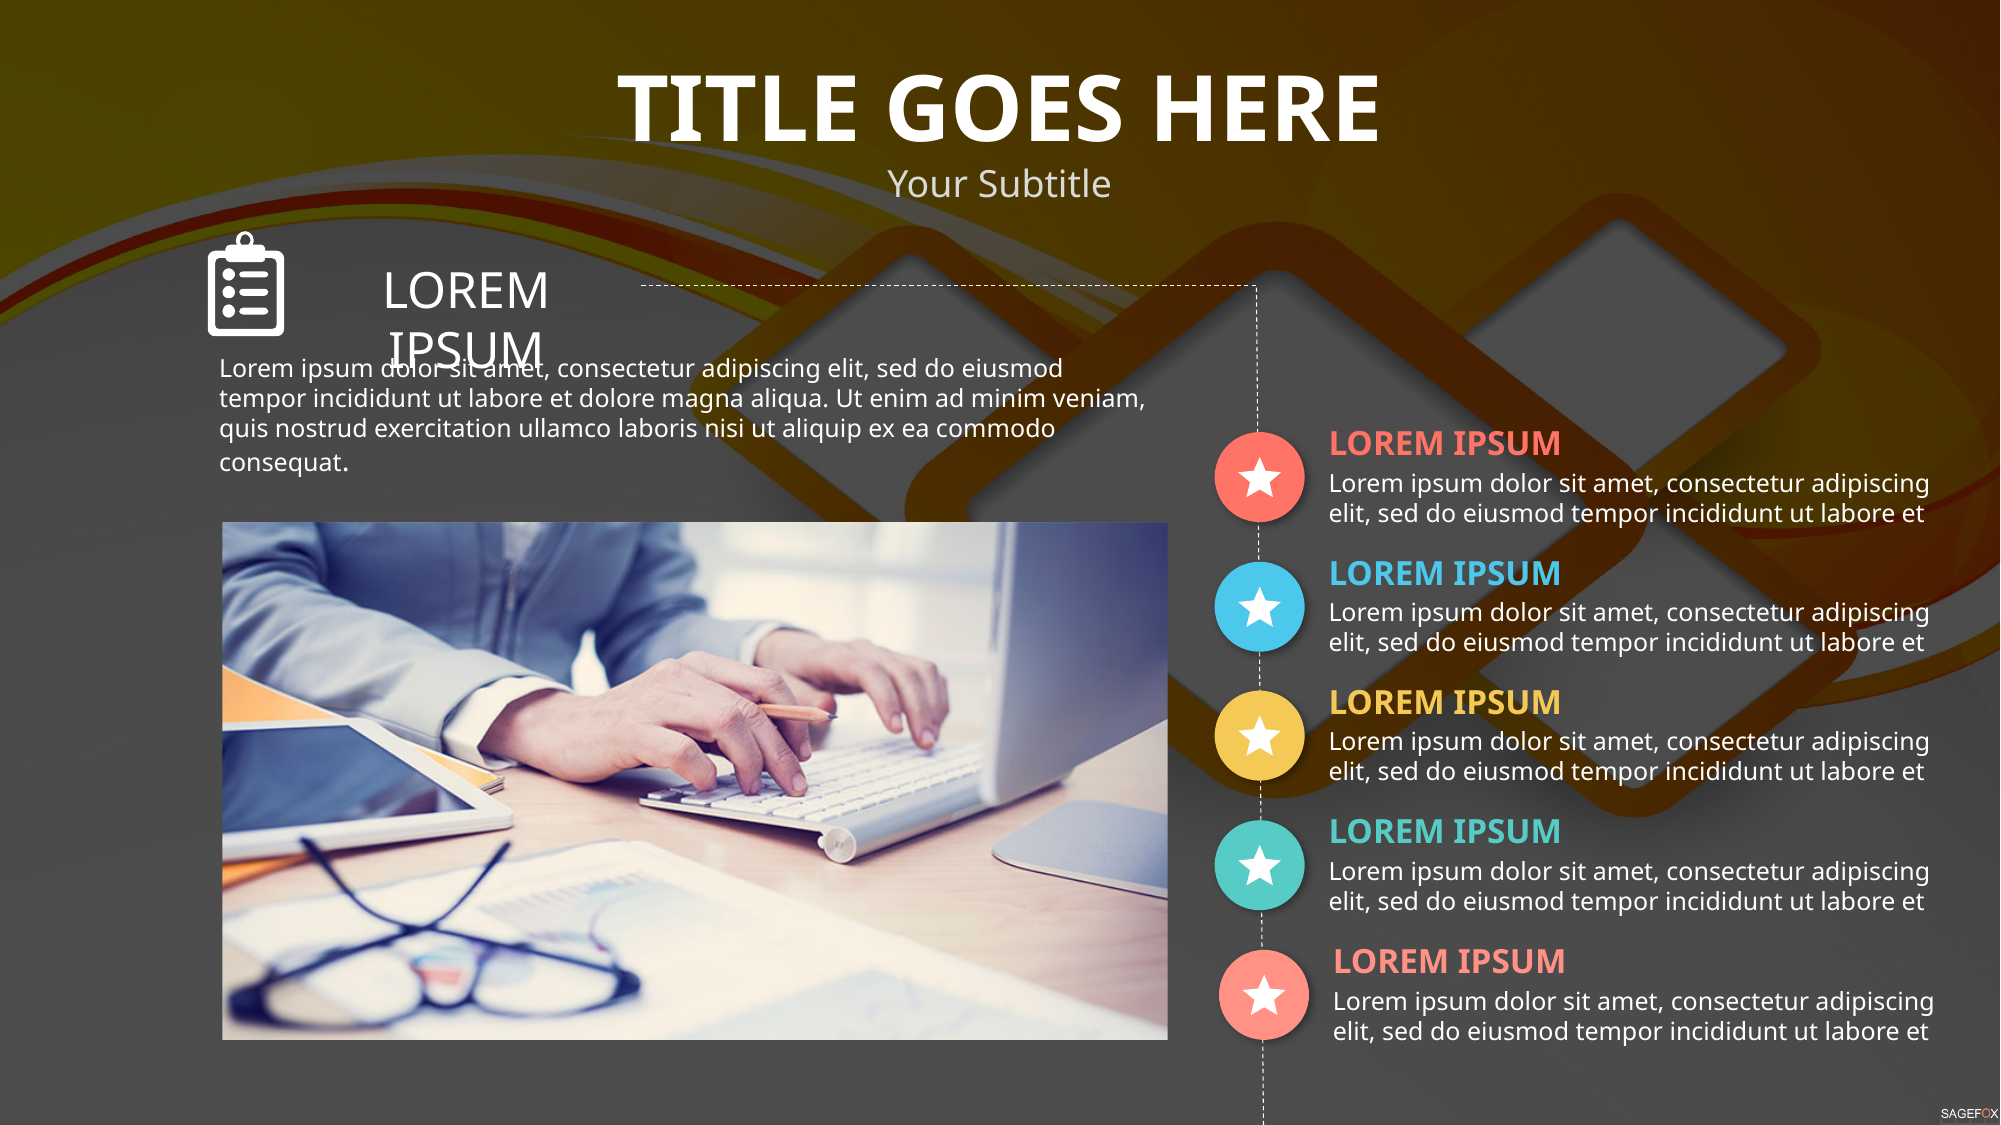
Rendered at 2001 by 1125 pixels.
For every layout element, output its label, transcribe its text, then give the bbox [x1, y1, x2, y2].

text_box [1214, 820, 1305, 911]
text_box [1256, 287, 1264, 432]
text_box TITLE GOES HERE Your Subtitle [548, 42, 1452, 212]
text_box LOREM IPSUM Lorem ipsum dolor sit amet, consectetur adipiscing elit, sed do eiusmod tempor incididunt ut labore et [1318, 546, 1953, 662]
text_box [1256, 523, 1264, 561]
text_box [1214, 690, 1305, 781]
text_box LOREM IPSUM Lorem ipsum dolor sit amet, consectetur adipiscing elit, sed do eiusmod tempor incididunt ut labore et [1318, 805, 1953, 921]
text_box LOREM IPSUM [292, 250, 642, 344]
picture [0, 0, 2001, 1125]
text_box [1256, 652, 1264, 690]
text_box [1256, 1040, 1264, 1125]
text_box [1214, 561, 1305, 652]
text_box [207, 231, 285, 337]
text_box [1214, 432, 1305, 523]
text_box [1256, 911, 1264, 949]
text_box LOREM IPSUM Lorem ipsum dolor sit amet, consectetur adipiscing elit, sed do eiusmod tempor incididunt ut labore et [1322, 935, 1958, 1050]
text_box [1218, 949, 1309, 1040]
text_box LOREM IPSUM Lorem ipsum dolor sit amet, consectetur adipiscing elit, sed do eiusmod tempor incididunt ut labore et [1318, 417, 1953, 533]
text_box [221, 521, 1169, 1041]
text_box LOREM IPSUM Lorem ipsum dolor sit amet, consectetur adipiscing elit, sed do eiusmod tempor incididunt ut labore et [1318, 675, 1953, 791]
text_box Lorem ipsum dolor sit amet, consectetur adipiscing elit, sed do eiusmod tempor incididunt ut labore et dolore magna aliqua. Ut enim ad minim veniam, quis nostrud exercitation ullamco laboris nisi ut aliquip ex ea commodo consequat. [204, 344, 1168, 485]
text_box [1256, 781, 1264, 820]
